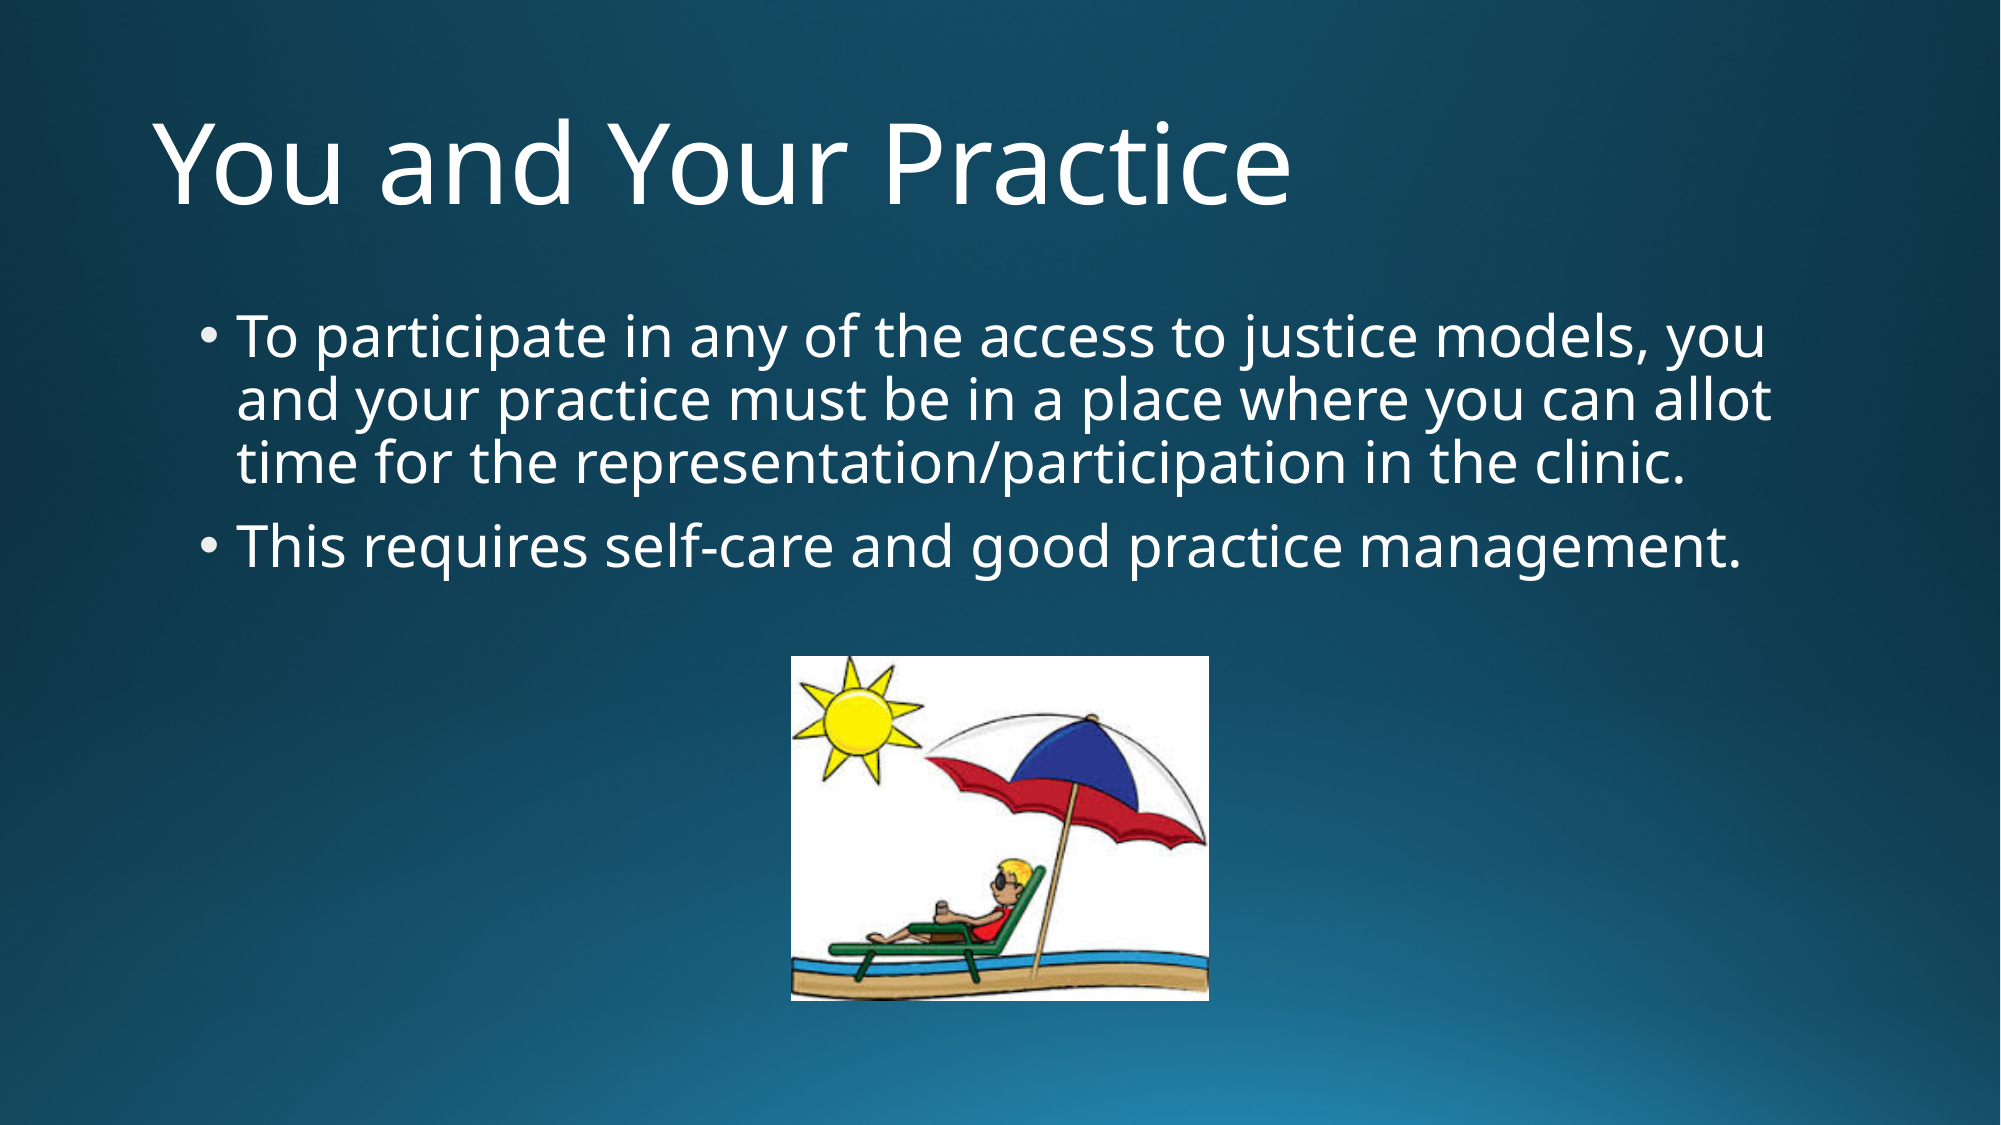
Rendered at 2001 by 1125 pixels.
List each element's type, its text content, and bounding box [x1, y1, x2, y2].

list To participate in any of the access to justice models, you and your practice must be in a place where you can allot time for the representation/participation in the clinic. This requires self-care and good practice management. [183, 299, 1863, 1014]
title You and Your Practice [137, 59, 1863, 278]
picture [0, 0, 2001, 1125]
